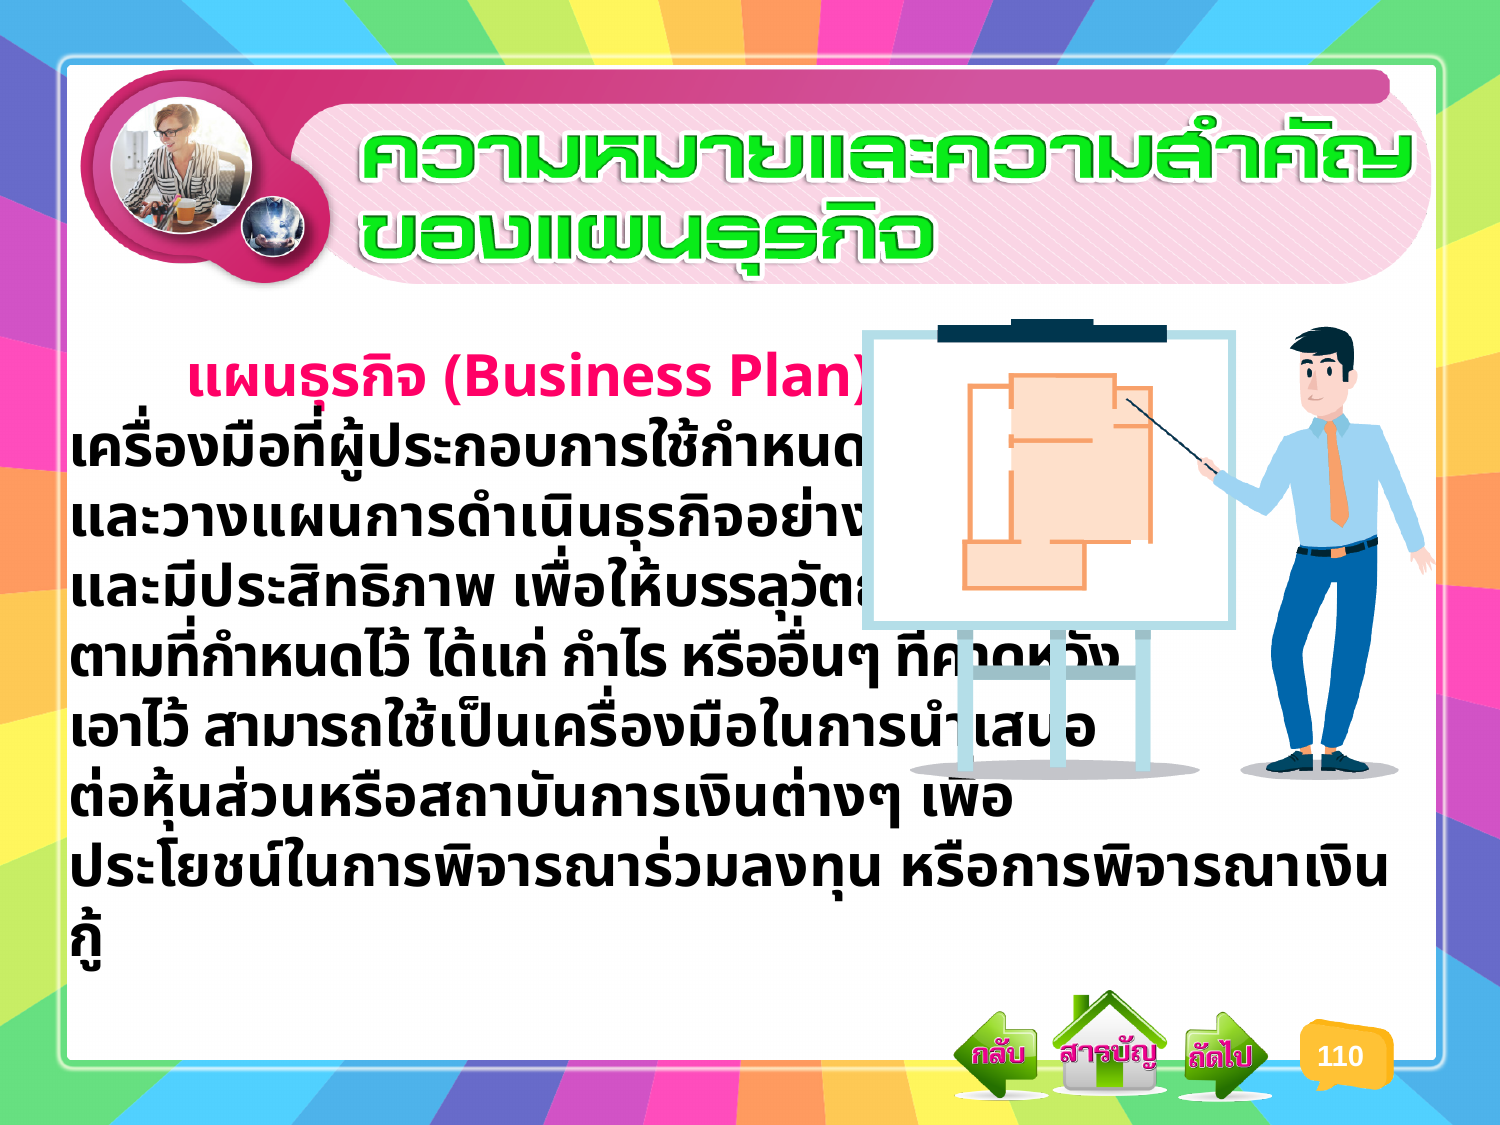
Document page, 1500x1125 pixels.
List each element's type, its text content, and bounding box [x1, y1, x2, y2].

text_box [69, 52, 1437, 314]
text_box แผนธุรกิจ (Business Plan) หมายถึง เครื่องมือที่ผู้ประกอบการใช้กำหนดขั้นตอน และวางแผนการดำเนินธุรกิจอย่างมีระบบ และมีประสิทธิภาพ เพื่อให้บรรลุวัตถุประสงค์ ตามที่กำหนดไว้ ได้แก่ กำไร หรืออื่นๆ ที่คาดหวัง เอาไว้ สามารถใช้เป็นเครื่องมือในการนำเสนอ ต่อหุ้นส่วนหรือสถาบันการเงินต่างๆ เพื่อ ประโยชน์ในการพิจารณาร่วมลงทุน หรือการพิจารณาเงินกู้ [53, 331, 1436, 976]
picture [0, 0, 1500, 1125]
